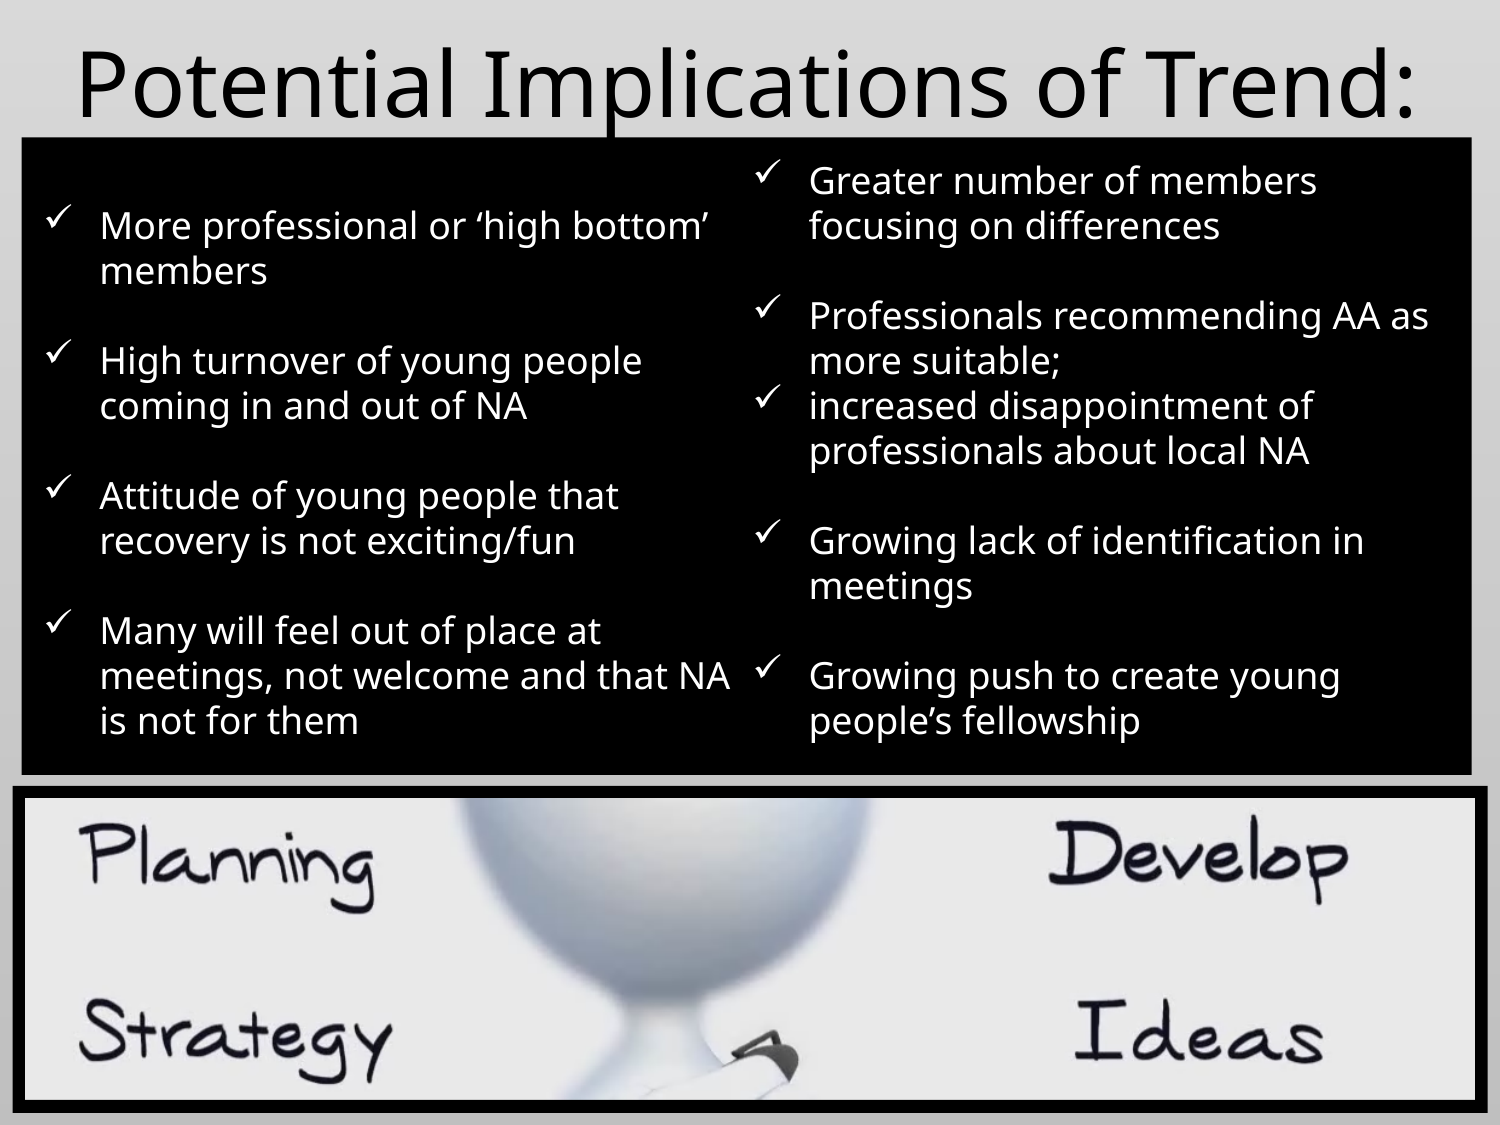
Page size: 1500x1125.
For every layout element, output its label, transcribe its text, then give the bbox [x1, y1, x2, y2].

title Potential Implications of Trend: [21, 0, 1472, 175]
text_box More professional or ‘high bottom’ members High turnover of young people coming in and out of NA Attitude of young people that recovery is not exciting/fun Many will feel out of place at meetings, not welcome and that NA is not for them [28, 149, 737, 750]
text_box [20, 135, 1474, 777]
text_box Greater number of members focusing on differences Professionals recommending AA as more suitable; increased disappointment of professionals about local NA Growing lack of identification in meetings Growing push to create young people’s fellowship [737, 149, 1463, 750]
picture [25, 798, 1475, 1099]
